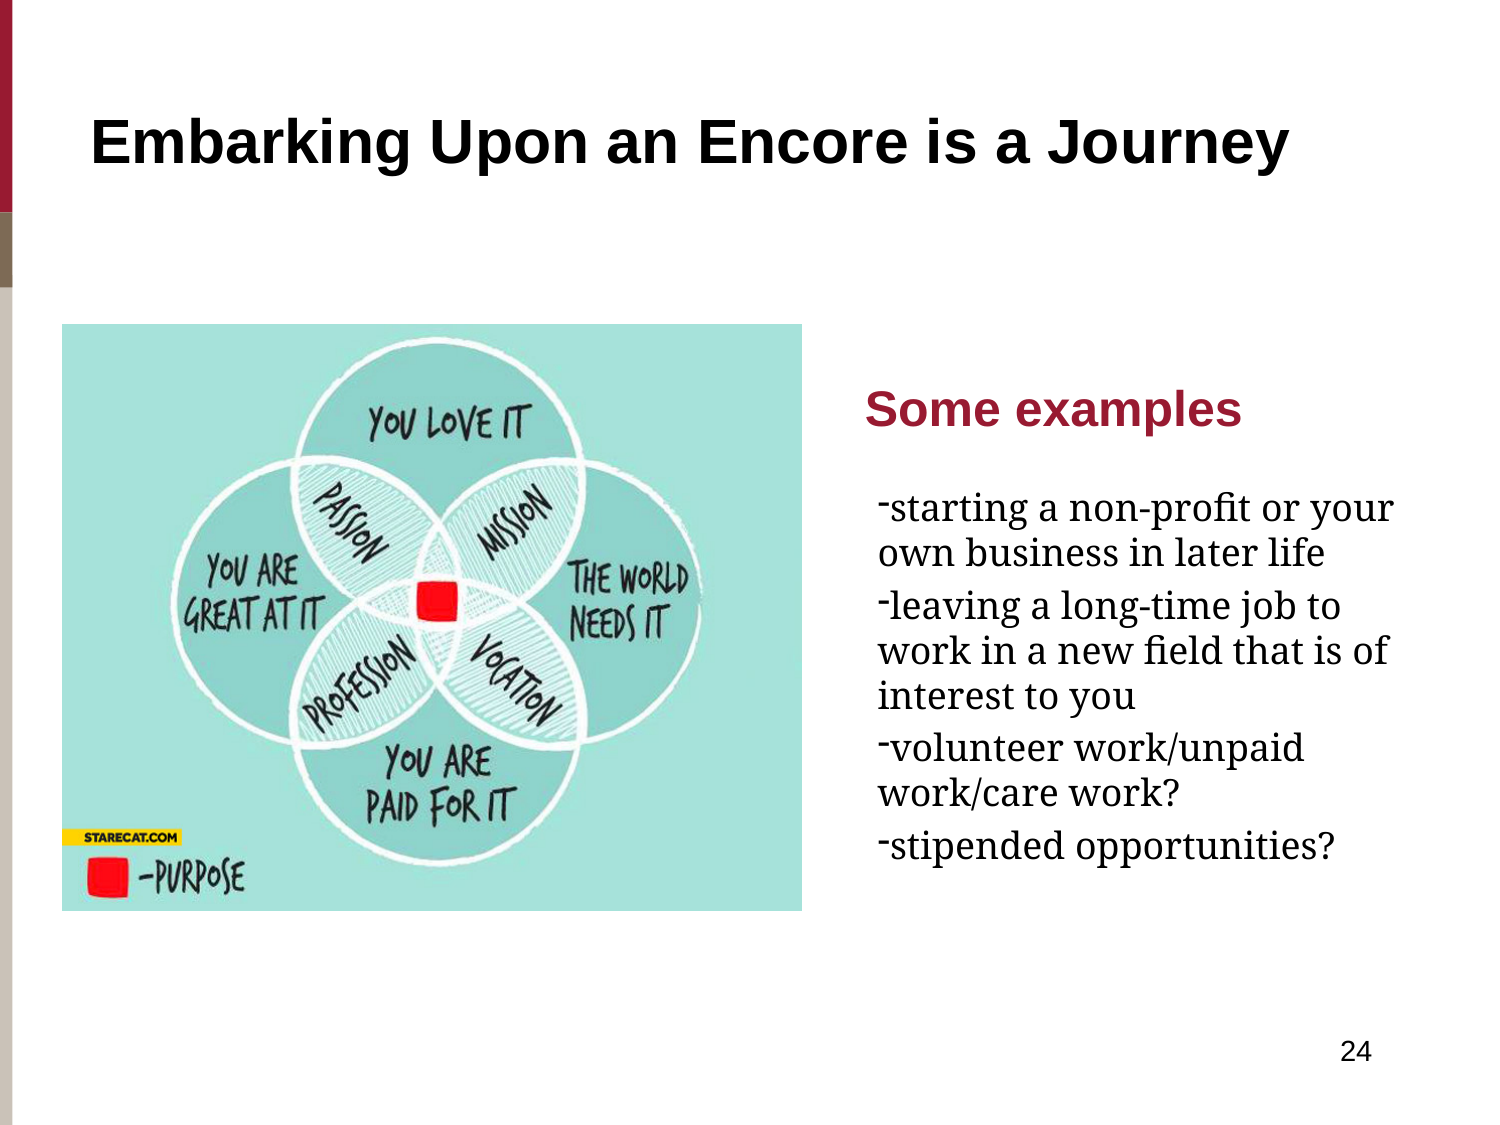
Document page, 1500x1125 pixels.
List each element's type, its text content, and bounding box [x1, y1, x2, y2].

list Some examples [849, 339, 1425, 445]
slide_number 24 [1074, 1024, 1388, 1101]
list starting a non-profit or your own business in later life leaving a long-time job to work in a new field that is of interest to you volunteer work/unpaid work/care work? stipended opportunities? [862, 476, 1438, 1125]
title Embarking Upon an Encore is a Journey [75, 45, 1425, 233]
picture [62, 324, 802, 912]
